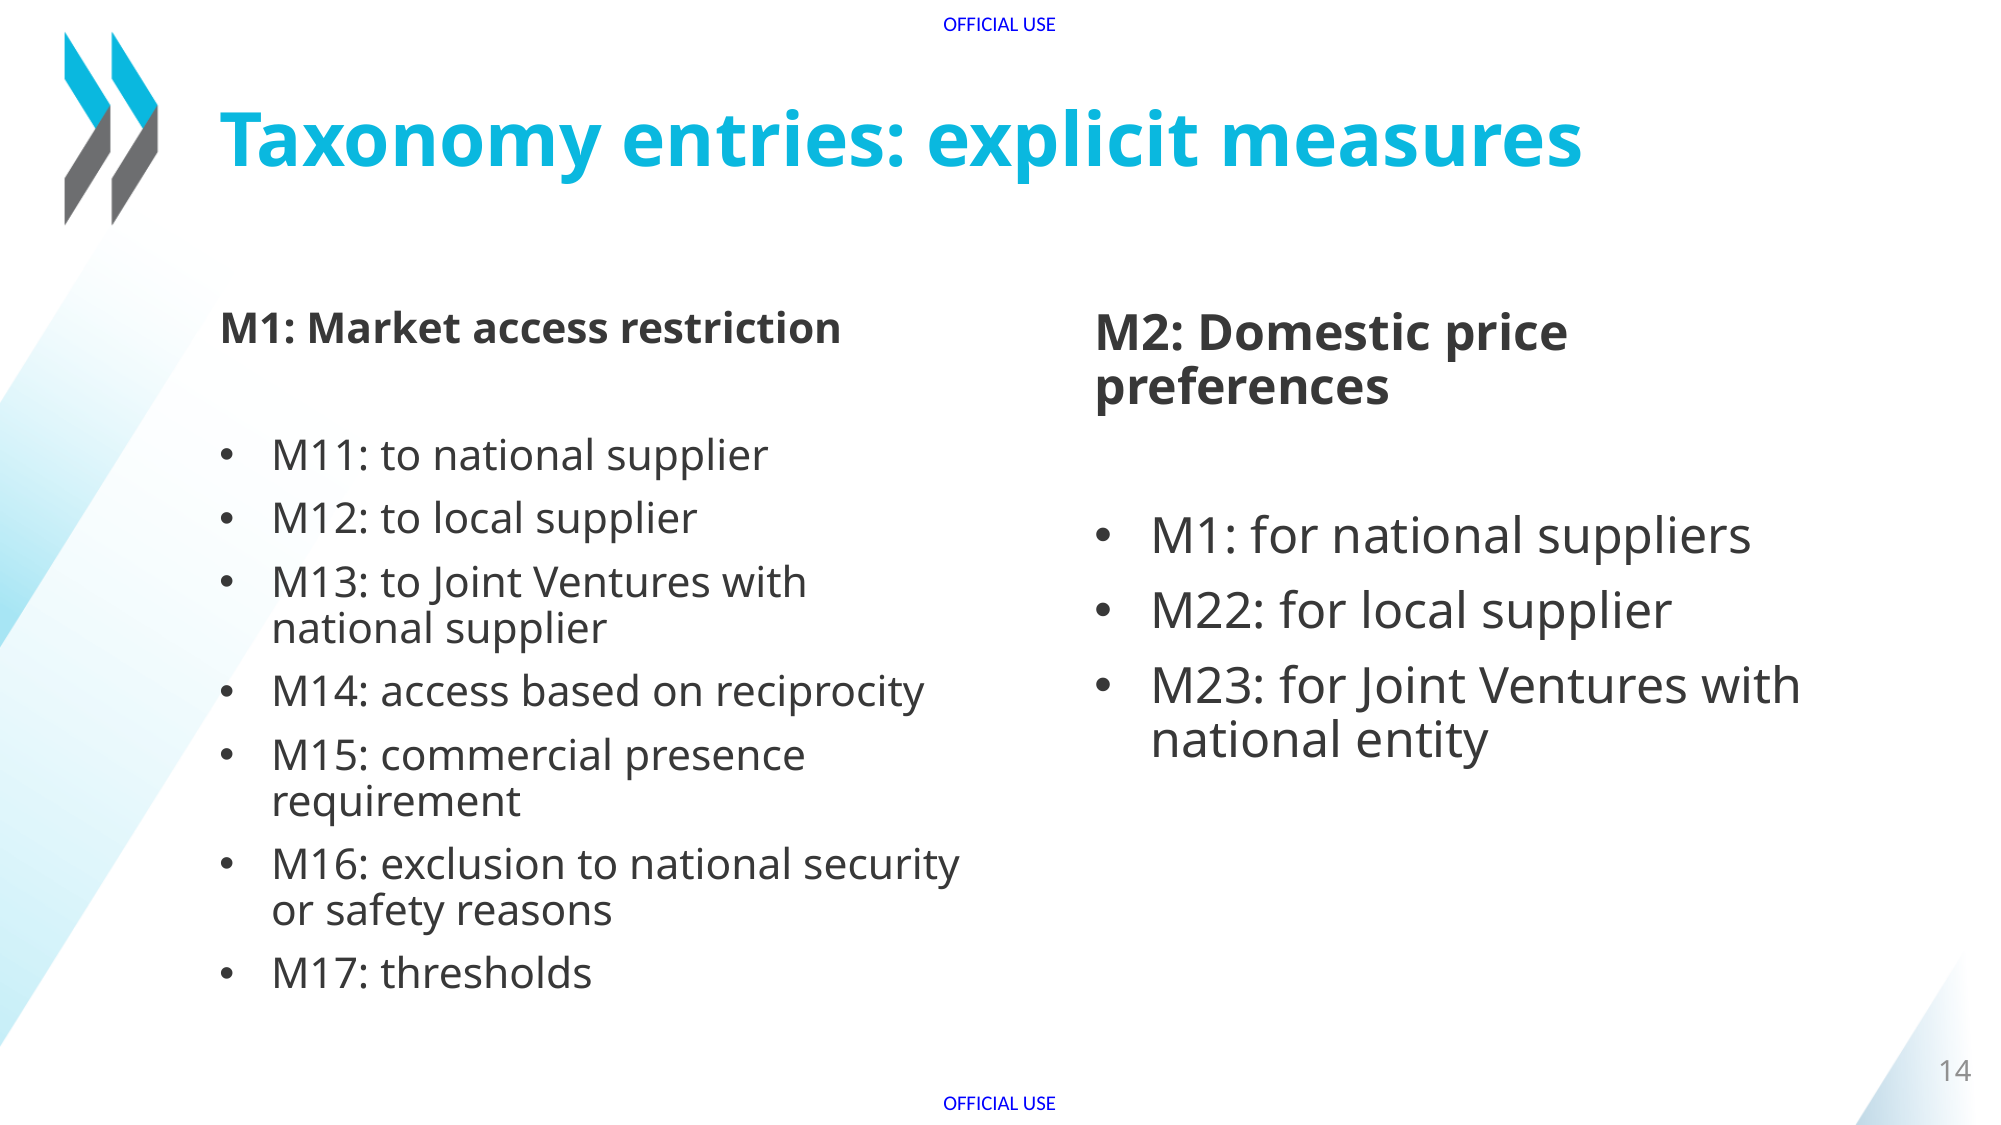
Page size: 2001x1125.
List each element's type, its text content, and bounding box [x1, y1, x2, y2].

title Taxonomy entries: explicit measures [204, 34, 1863, 252]
list M2: Domestic price preferences M1: for national suppliers M22: for local supplier M23: for Joint Ventures with national entity [1079, 299, 1863, 1014]
list M1: Market access restriction M11: to national supplier M12: to local supplier M13: to Joint Ventures with national supplier M14: access based on reciprocity M15: commercial presence requirement M16: exclusion to national security or safety reasons M17: thresholds [204, 299, 988, 1014]
slide_number 14 [1536, 1042, 1987, 1103]
picture [0, 0, 2001, 1125]
